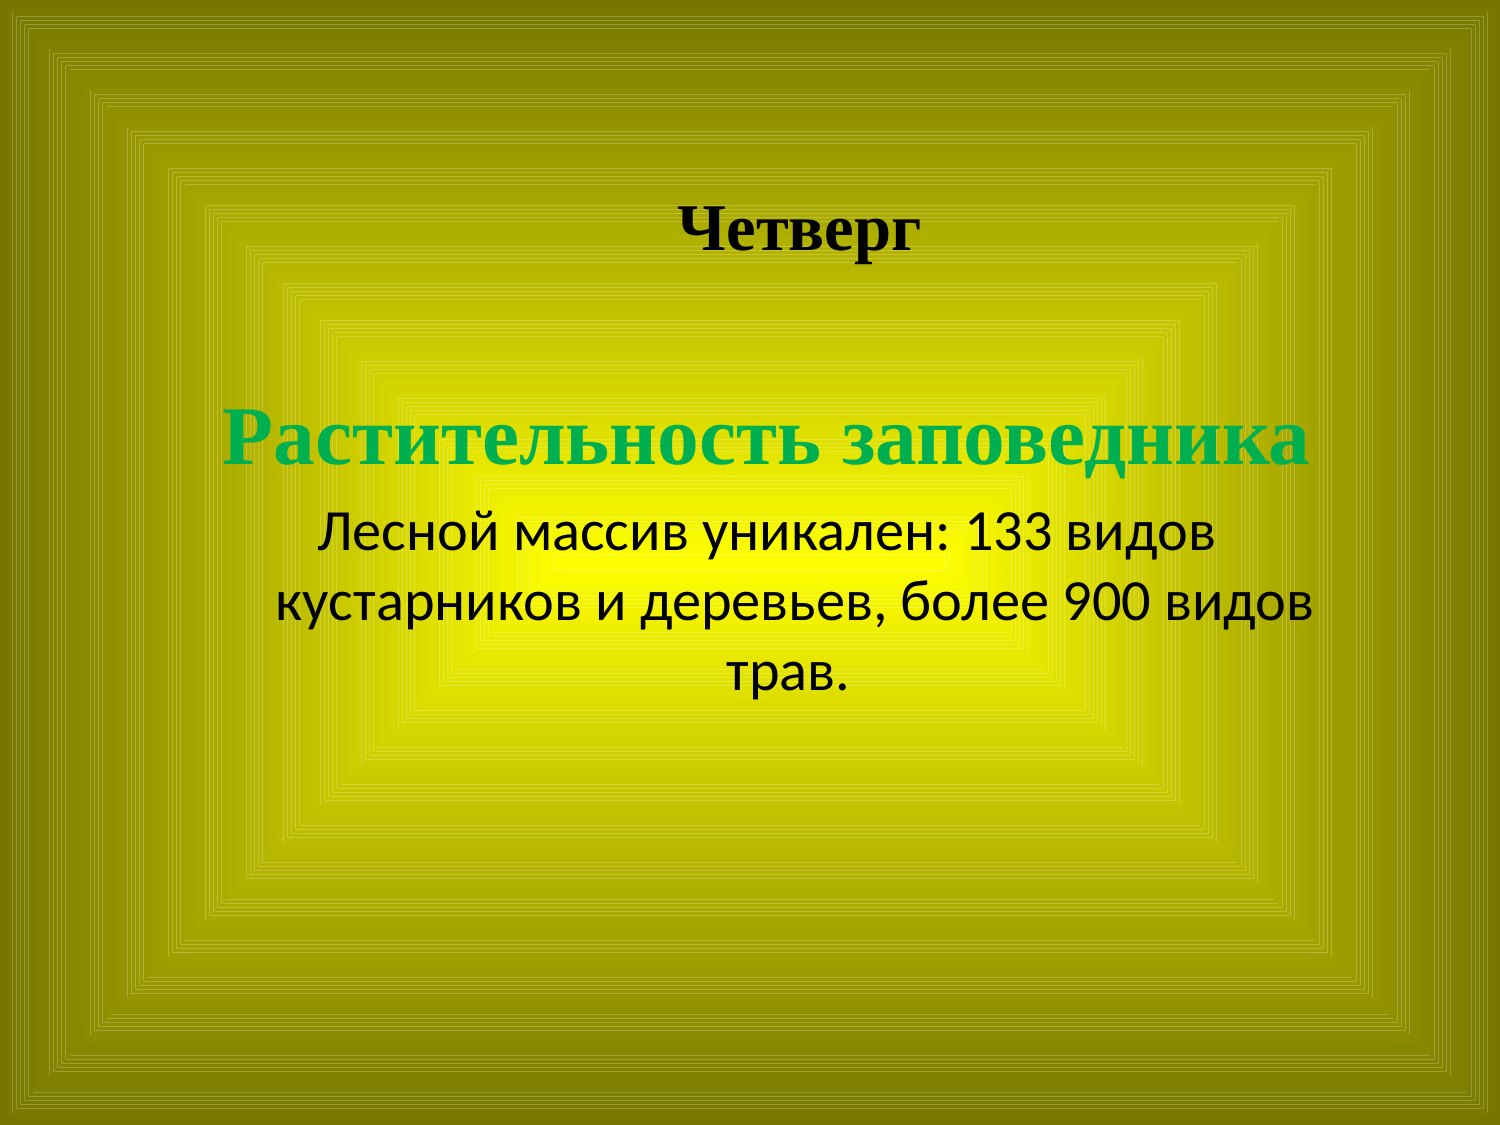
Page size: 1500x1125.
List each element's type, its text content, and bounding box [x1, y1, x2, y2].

title Четверг [253, 160, 1346, 288]
list Растительность заповедника Лесной массив уникален: 133 видов кустарников и деревьев, более 900 видов трав. [159, 373, 1375, 900]
